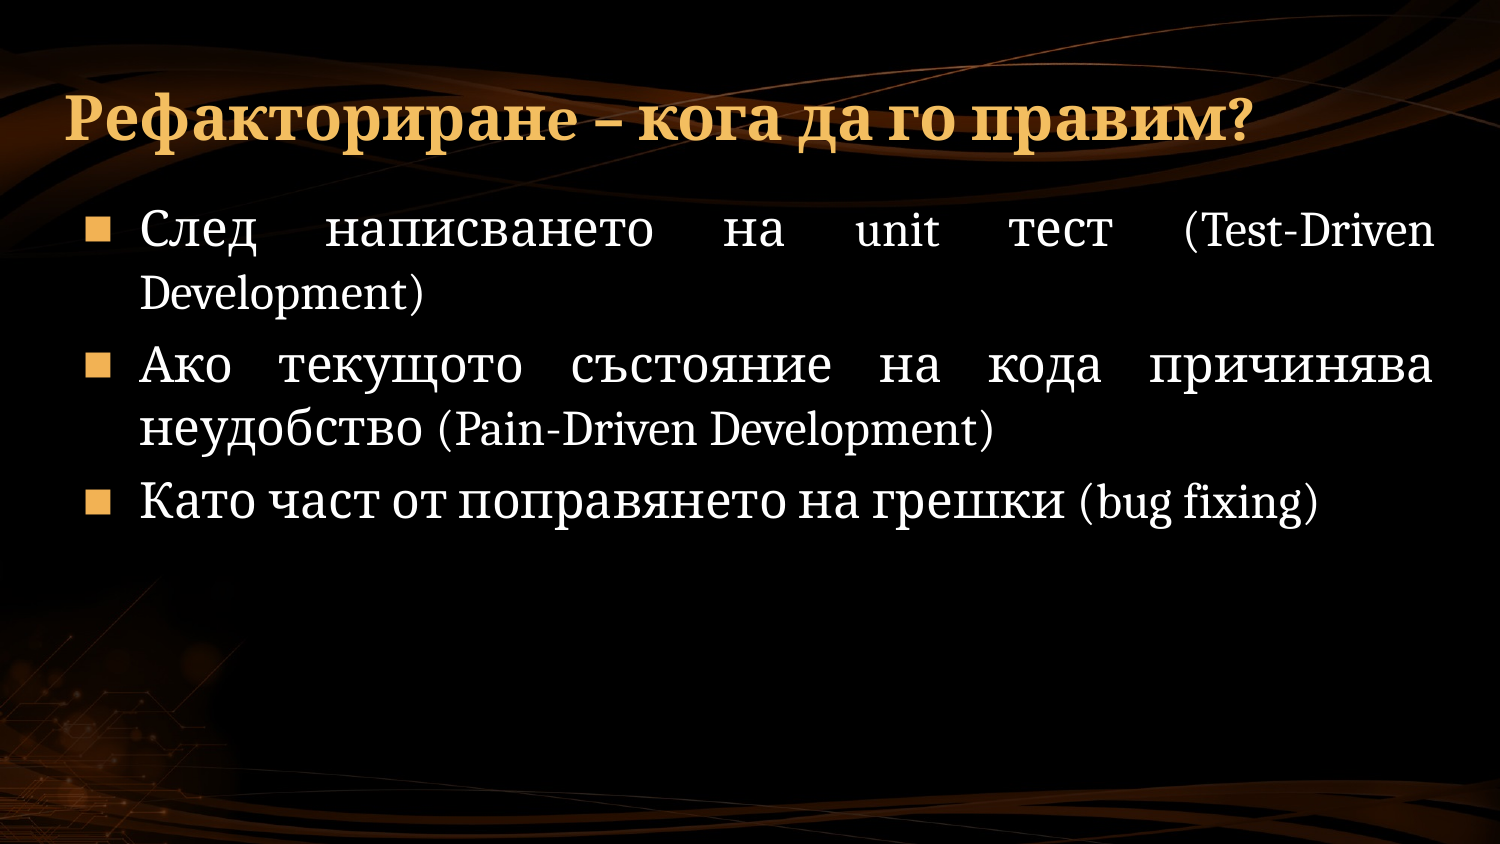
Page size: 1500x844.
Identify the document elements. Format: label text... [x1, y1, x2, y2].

picture [0, 0, 1500, 844]
list След написването на unit тест (Test-Driven Development) Ако текущото състояние на кода причинява неудобство (Pain-Driven Development) Като част от поправянето на грешки (bug fixing) [51, 189, 1449, 750]
title Рефакториранe – кога да го правим? [51, 72, 1449, 167]
